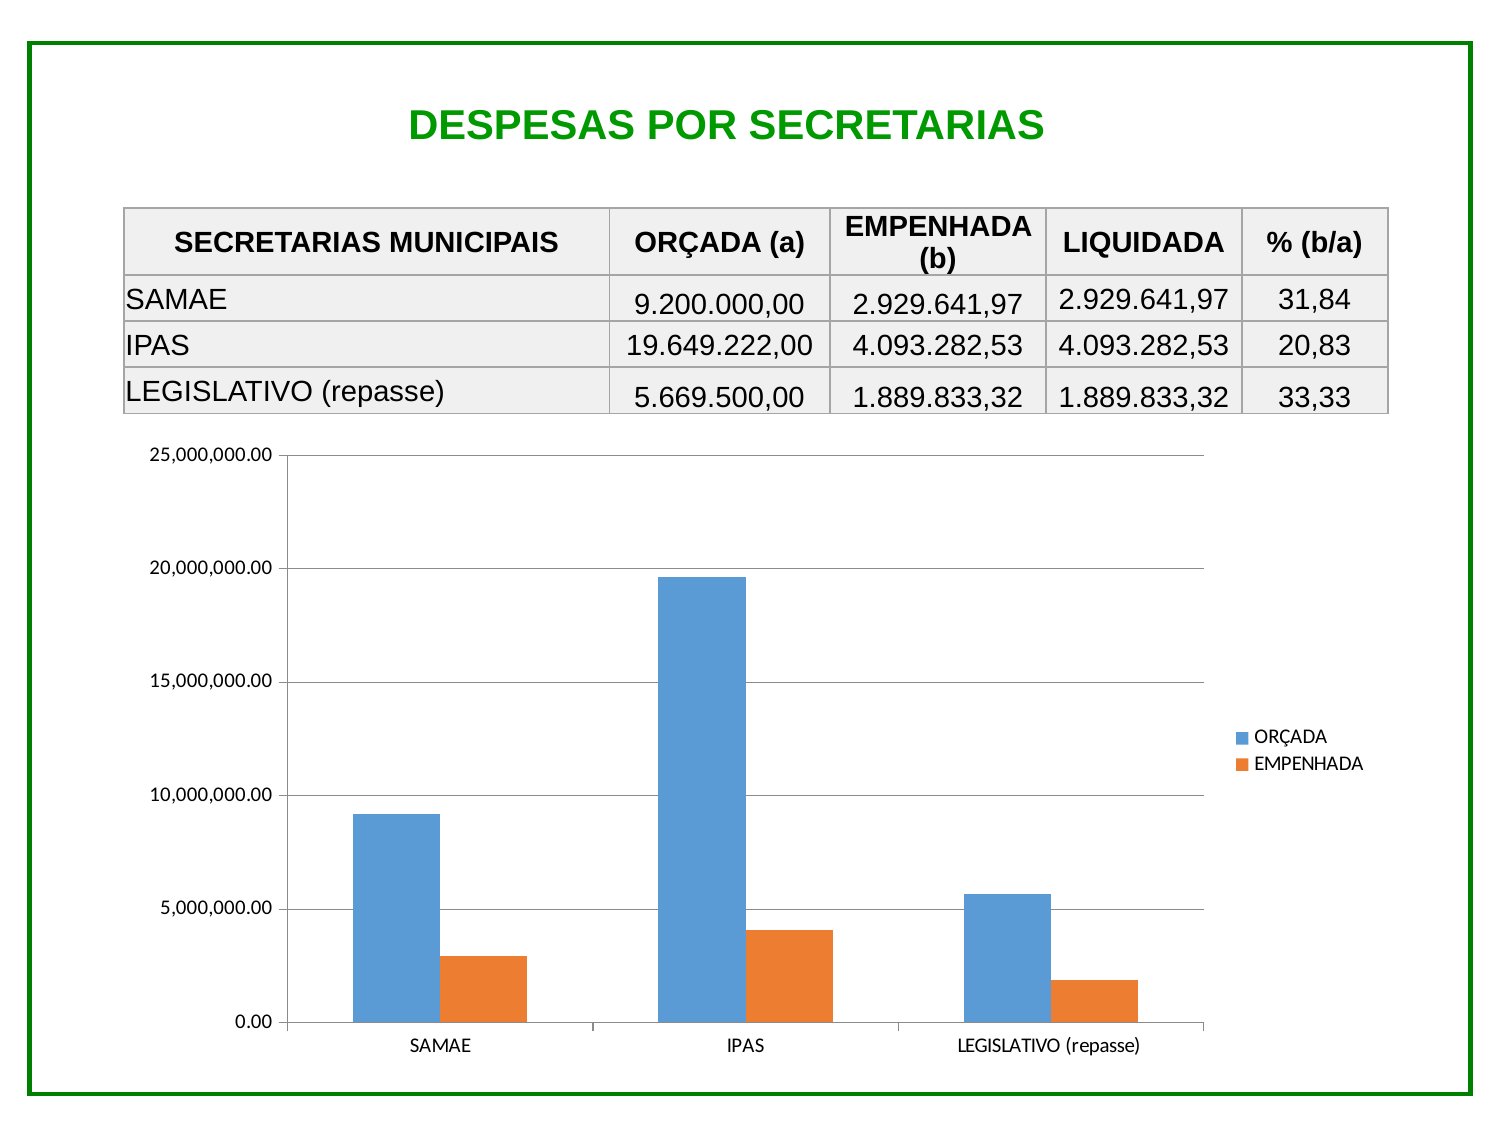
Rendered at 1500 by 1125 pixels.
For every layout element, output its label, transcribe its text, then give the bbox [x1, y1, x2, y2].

chart [123, 432, 1388, 1071]
text_box DESPESAS POR SECRETARIAS [312, 90, 1164, 155]
text_box [29, 42, 1471, 1094]
